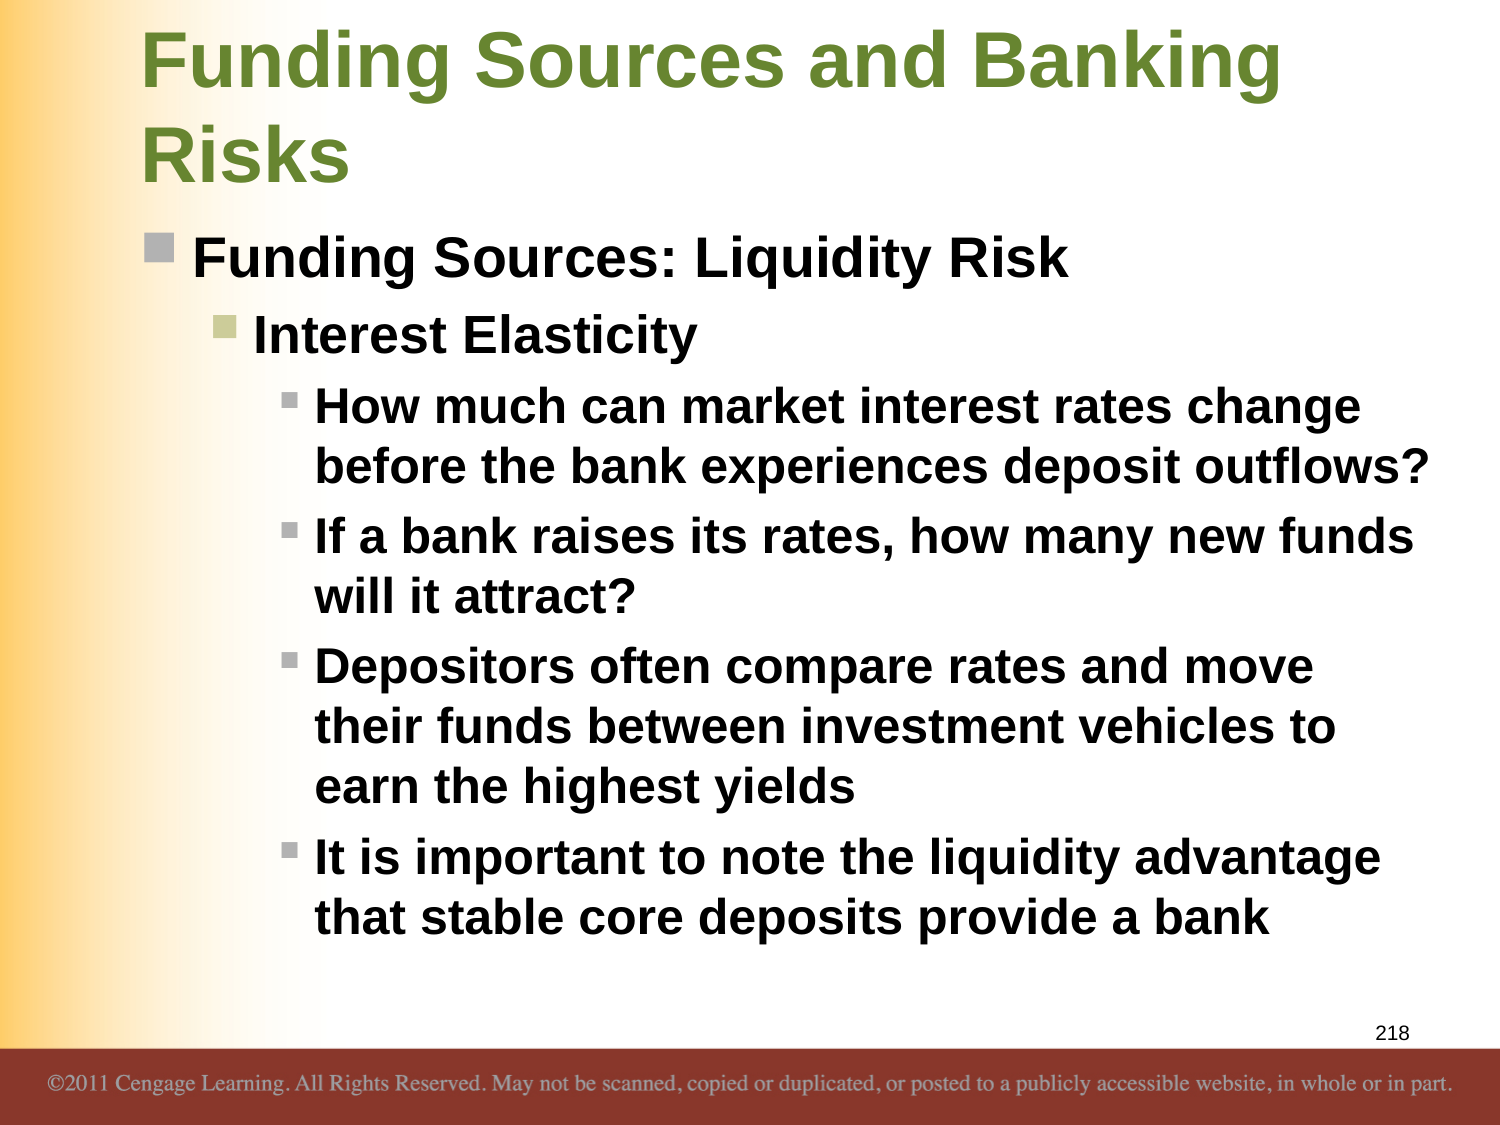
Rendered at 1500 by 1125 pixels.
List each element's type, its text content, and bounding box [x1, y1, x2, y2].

picture [0, 0, 1500, 1125]
list Funding Sources: Liquidity Risk Interest Elasticity How much can market interest rates change before the bank experiences deposit outflows? If a bank raises its rates, how many new funds will it attract? Depositors often compare rates and move their funds between investment vehicles to earn the highest yields It is important to note the liquidity advantage that stable core deposits provide a bank [124, 212, 1451, 1006]
slide_number 218 [1112, 1012, 1426, 1088]
title Funding Sources and Banking Risks [124, 44, 1426, 163]
